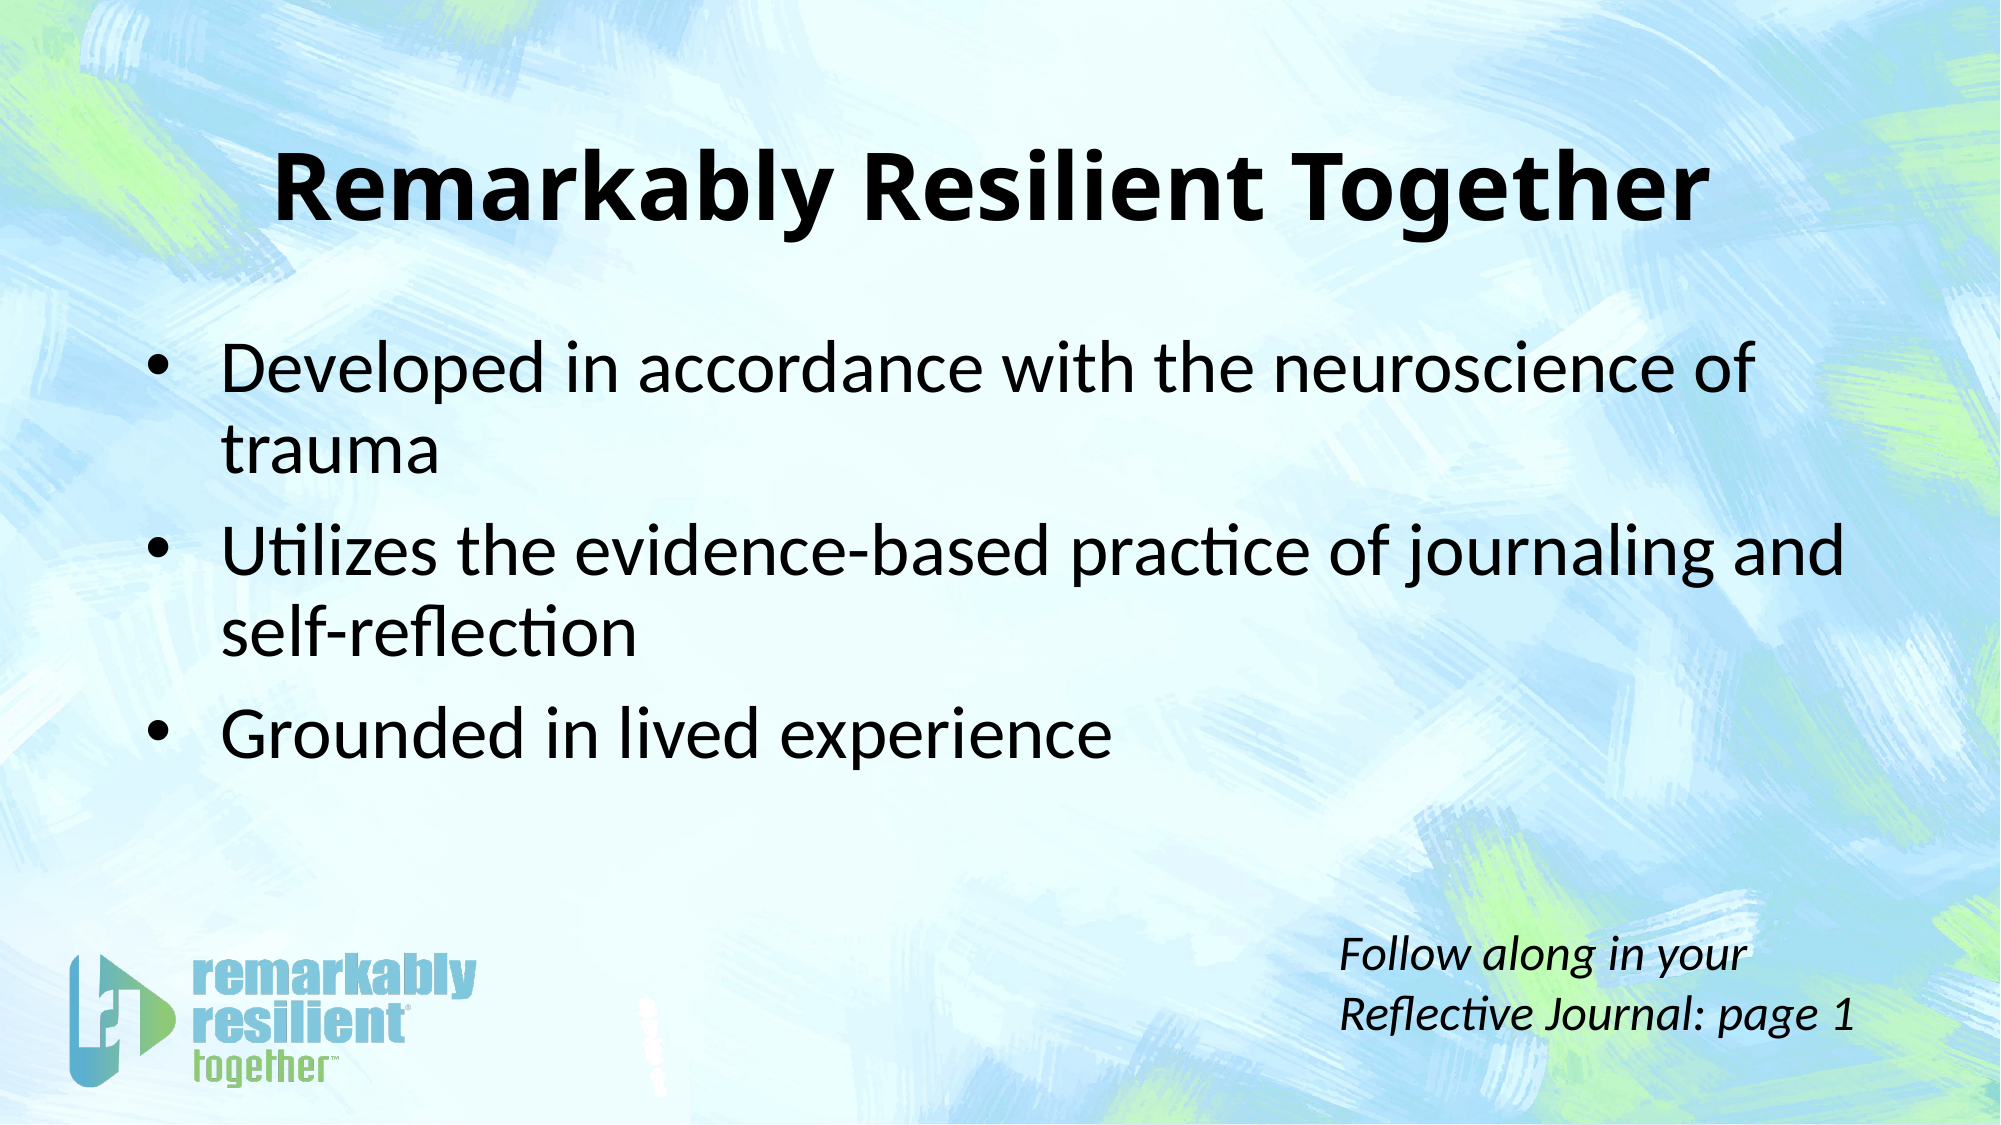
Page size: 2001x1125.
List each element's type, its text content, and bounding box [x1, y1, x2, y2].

text_box Follow along in your Reflective Journal: page 1 [1324, 912, 1896, 1048]
picture [0, 0, 2000, 1125]
title Remarkably Resilient Together [249, 69, 1733, 249]
subtitle Developed in accordance with the neuroscience of trauma Utilizes the evidence-based practice of journaling and self-reflection Grounded in lived experience [130, 320, 1900, 913]
